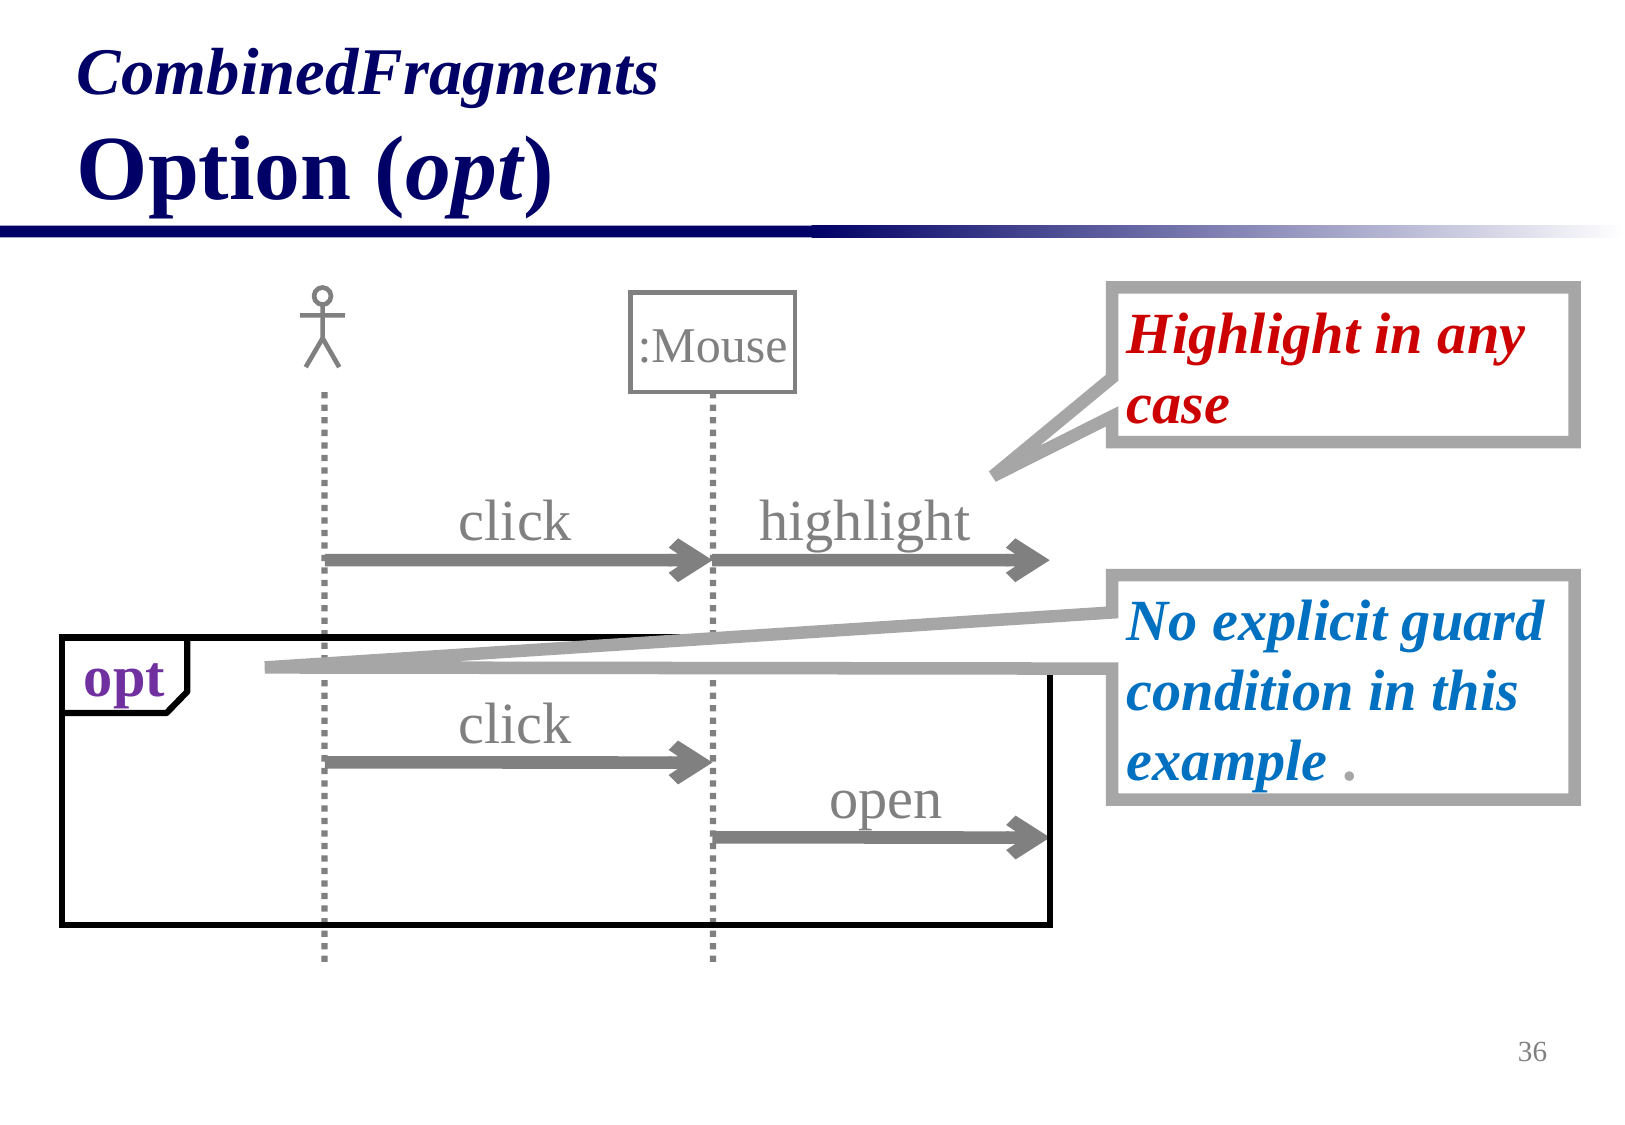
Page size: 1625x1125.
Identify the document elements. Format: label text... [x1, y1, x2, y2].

text_box opt [69, 630, 181, 635]
text_box Highlight in any case [996, 287, 1575, 473]
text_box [350, 474, 710, 561]
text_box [711, 474, 1050, 562]
text_box No explicit guard condition in this example . [800, 575, 1575, 800]
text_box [629, 291, 796, 473]
title CombinedFragments Option (opt) [61, 43, 1562, 226]
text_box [299, 933, 346, 963]
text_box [61, 637, 1050, 926]
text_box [629, 569, 796, 635]
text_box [629, 933, 796, 963]
slide_number 36 [1223, 1012, 1563, 1088]
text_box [299, 287, 346, 635]
